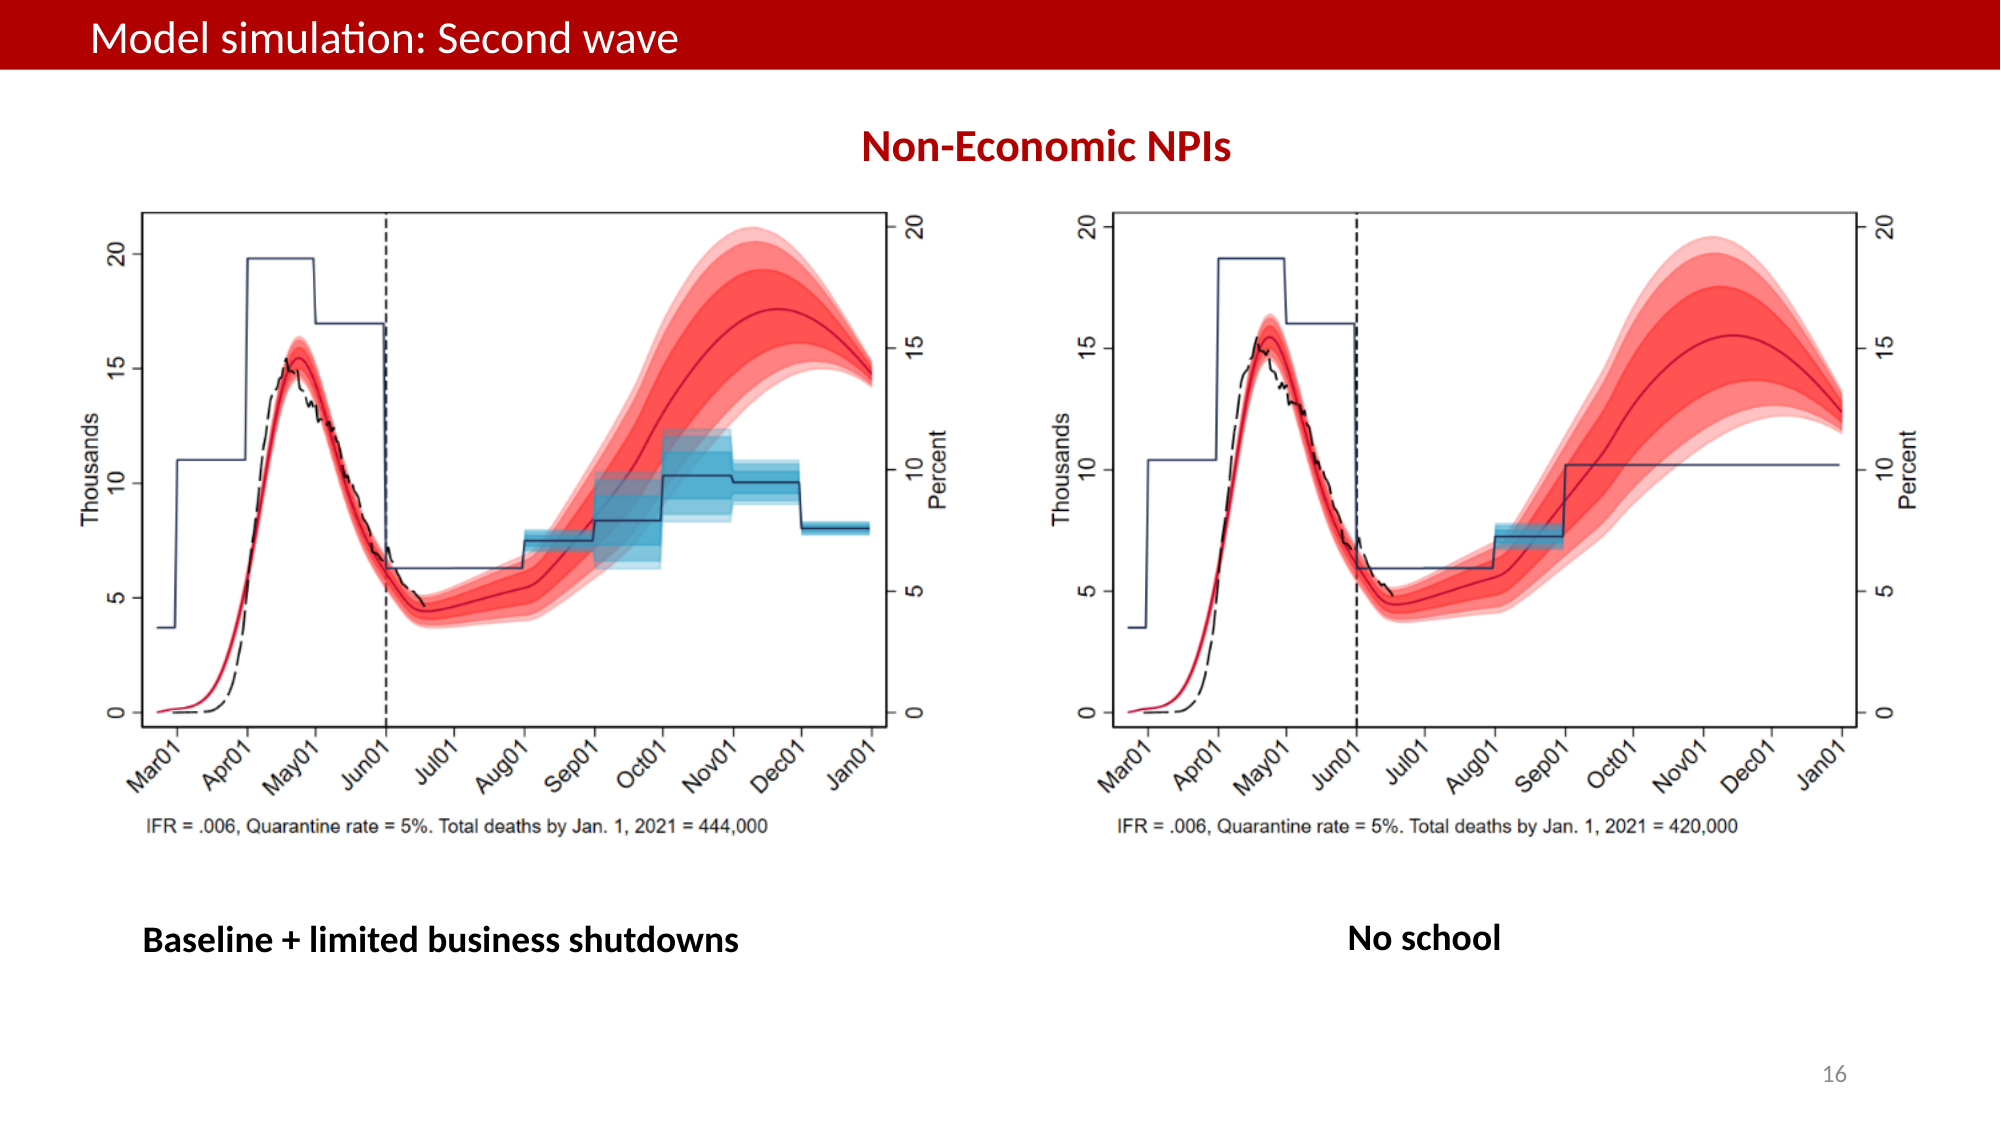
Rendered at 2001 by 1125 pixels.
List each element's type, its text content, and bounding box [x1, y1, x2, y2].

slide_number 16 [1412, 1042, 1863, 1103]
picture [1021, 188, 1949, 864]
text_box No school [1332, 905, 1717, 966]
text_box Non-Economic NPIs [331, 107, 1763, 178]
text_box Baseline + limited business shutdowns [127, 907, 979, 968]
text_box Model simulation: Second wave [0, 0, 2000, 70]
picture [50, 188, 979, 864]
